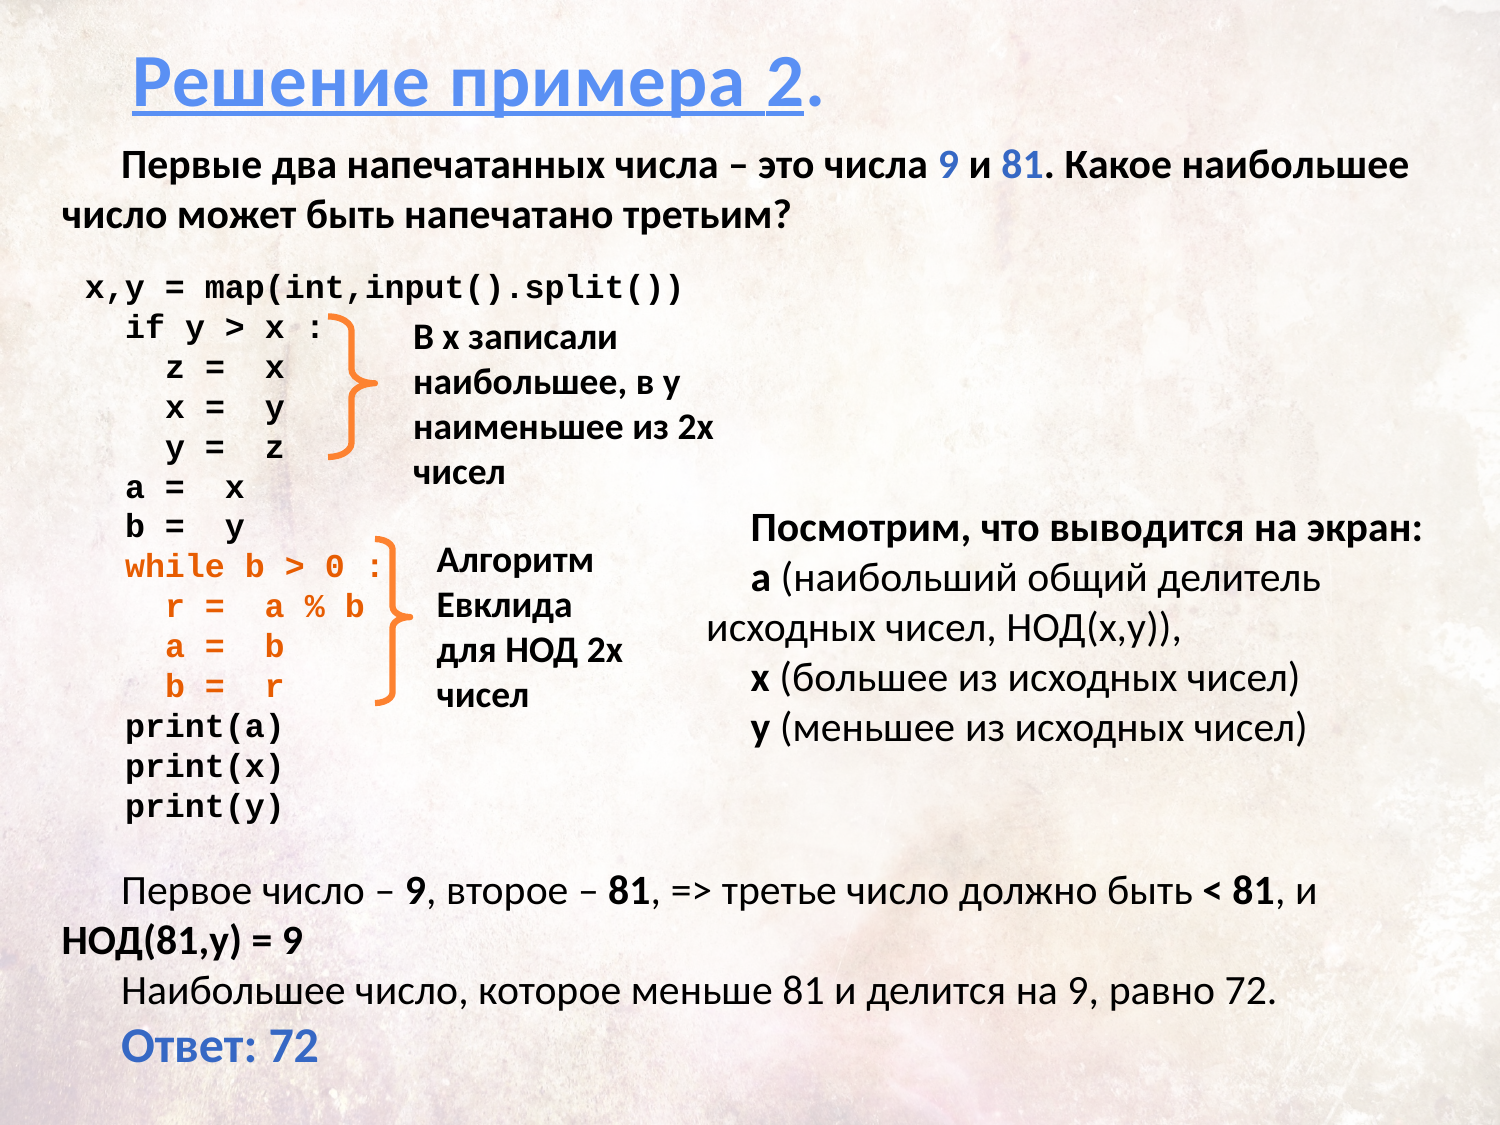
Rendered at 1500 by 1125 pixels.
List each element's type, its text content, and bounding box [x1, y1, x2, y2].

text_box [328, 315, 376, 458]
text_box [374, 538, 411, 704]
title Решение примера 2. [117, 0, 1008, 128]
list Первые два напечатанных числа – это числа 9 и 81. Какое наибольшее число может быть напечатано третьим? [46, 128, 1449, 293]
text_box Посмотрим, что выводится на экран: a (наибольший общий делитель исходных чисел, НОД(x,y)), x (большее из исходных чисел) y (меньшее из исходных чисел) [691, 492, 1465, 757]
text_box Алгоритм Евклида для НОД 2х чисел [421, 527, 645, 723]
text_box x,y = map(int,input().split()) if у > x : z = x x = у у = z a = x b = y while b > 0 : r = a % b a = b b = r print(a) print(x) print(у) [70, 257, 704, 832]
text_box Первое число – 9, второе – 81, => третье число должно быть < 81, и НОД(81,y) = 9 Наибольшее число, которое меньше 81 и делится на 9, равно 72. Ответ: 72 [46, 855, 1500, 1081]
text_box В х записали наибольшее, в у наименьшее из 2х чисел [398, 304, 739, 500]
